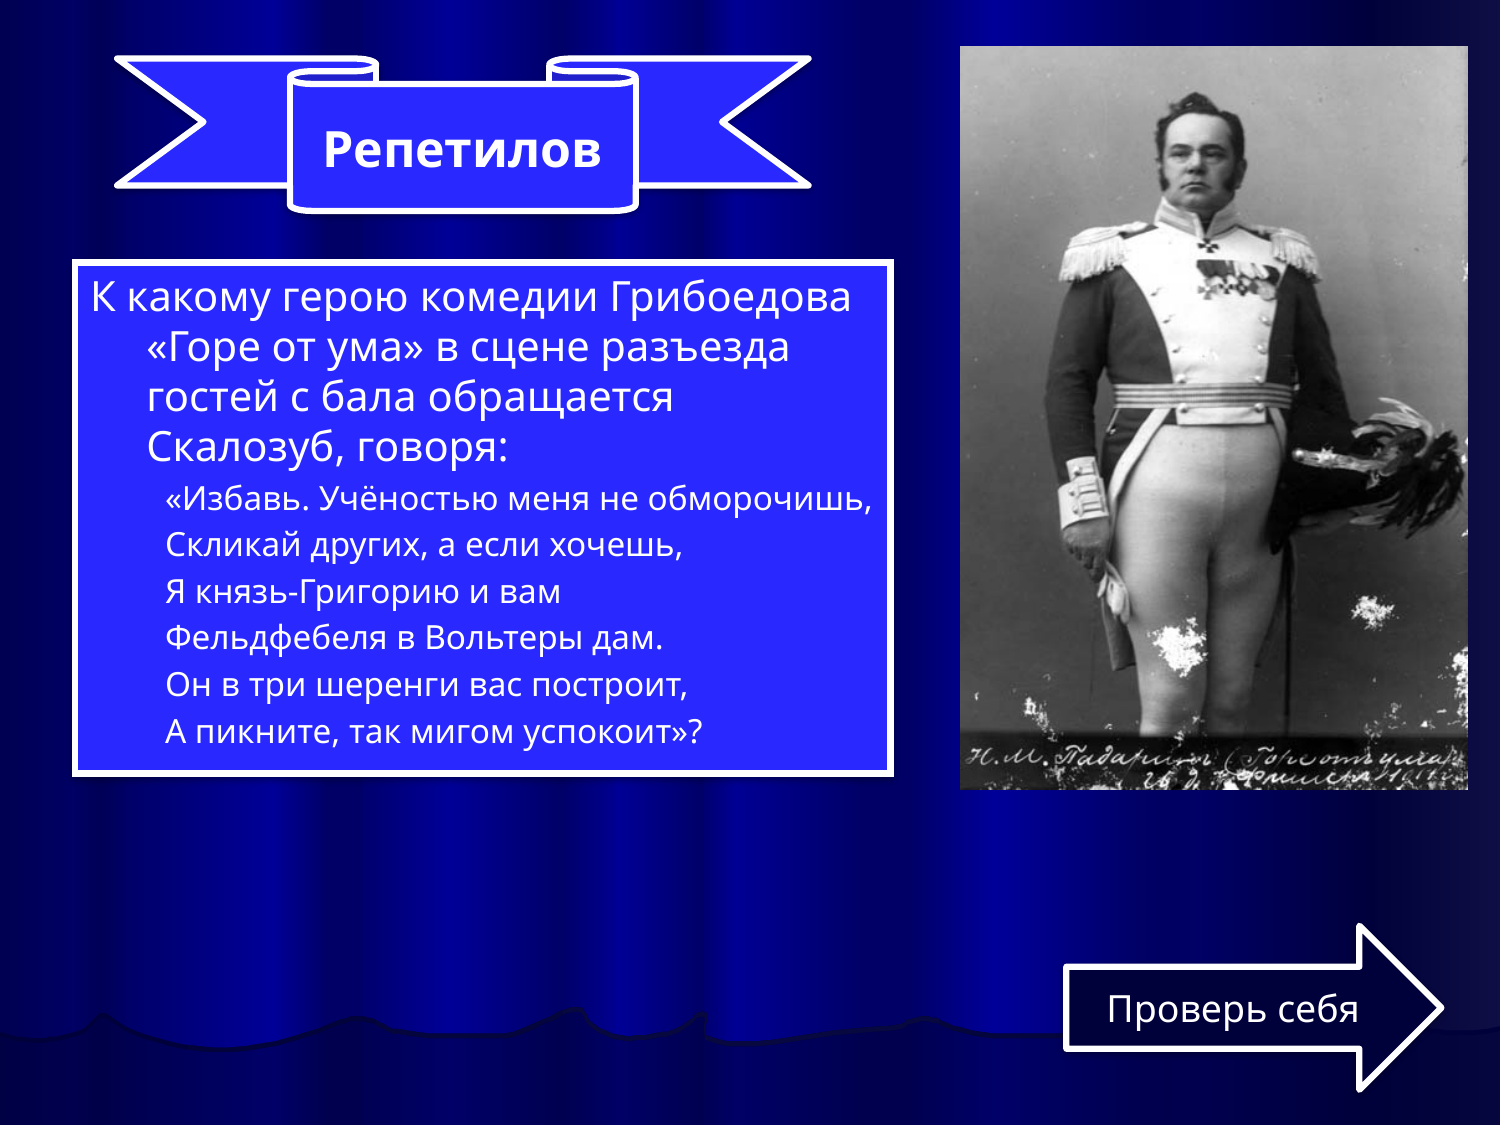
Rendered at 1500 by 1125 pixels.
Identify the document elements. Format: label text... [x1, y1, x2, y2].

text_box Репетилов [114, 55, 812, 215]
list К какому герою комедии Грибоедова «Горе от ума» в сцене разъезда гостей с бала обращается Скалозуб, говоря: «Избавь. Учёностью меня не обморочишь, Скликай других, а если хочешь, Я князь-Григорию и вам Фельдфебеля в Вольтеры дам. Он в три шеренги вас построит, А пикните, так мигом успокоит»? [72, 259, 894, 777]
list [960, 46, 1468, 791]
text_box Проверь себя [1063, 922, 1445, 1093]
